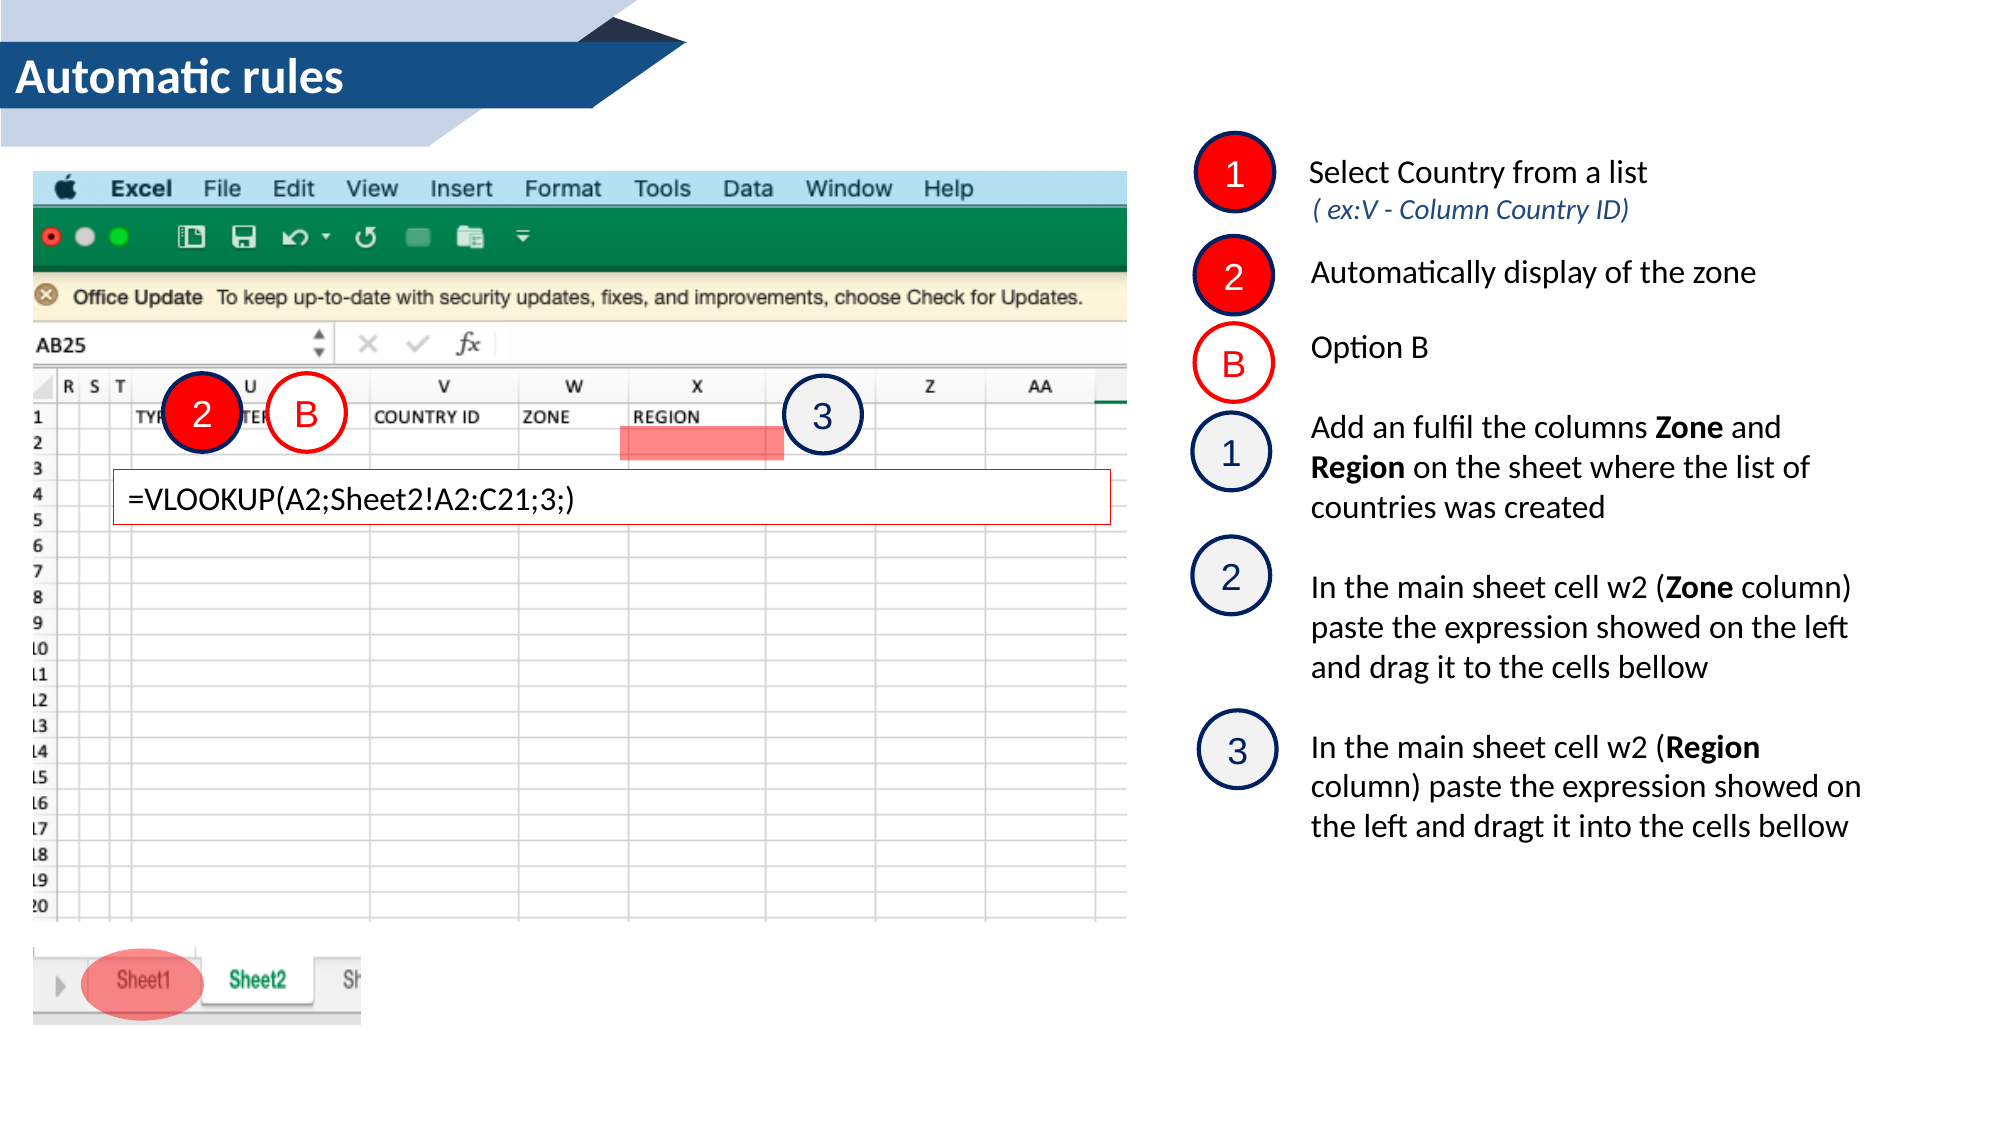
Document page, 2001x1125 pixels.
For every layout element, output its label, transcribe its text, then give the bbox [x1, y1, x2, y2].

text_box 2 [1190, 534, 1273, 617]
picture [32, 946, 361, 1025]
text_box 3 [1196, 708, 1279, 791]
text_box 1 [1193, 130, 1277, 214]
text_box Select Country from a list ( ex:V - Column Country ID) [1237, 102, 2000, 233]
text_box 2 [1192, 233, 1276, 317]
text_box 1 [1190, 410, 1273, 493]
picture [32, 170, 1127, 922]
text_box Automatically display of the zone Option B Add an fulfil the columns Zone and Region on the sheet where the list of countries was created In the main sheet cell w2 (Zone column) paste the expression showed on the left and drag it to the cells bellow In the main sheet cell w2 (Region column) paste the expression showed on the left and dragt it into the cells bellow [1296, 243, 1879, 932]
text_box B [1192, 321, 1276, 404]
title Automatic rules [0, 28, 687, 118]
